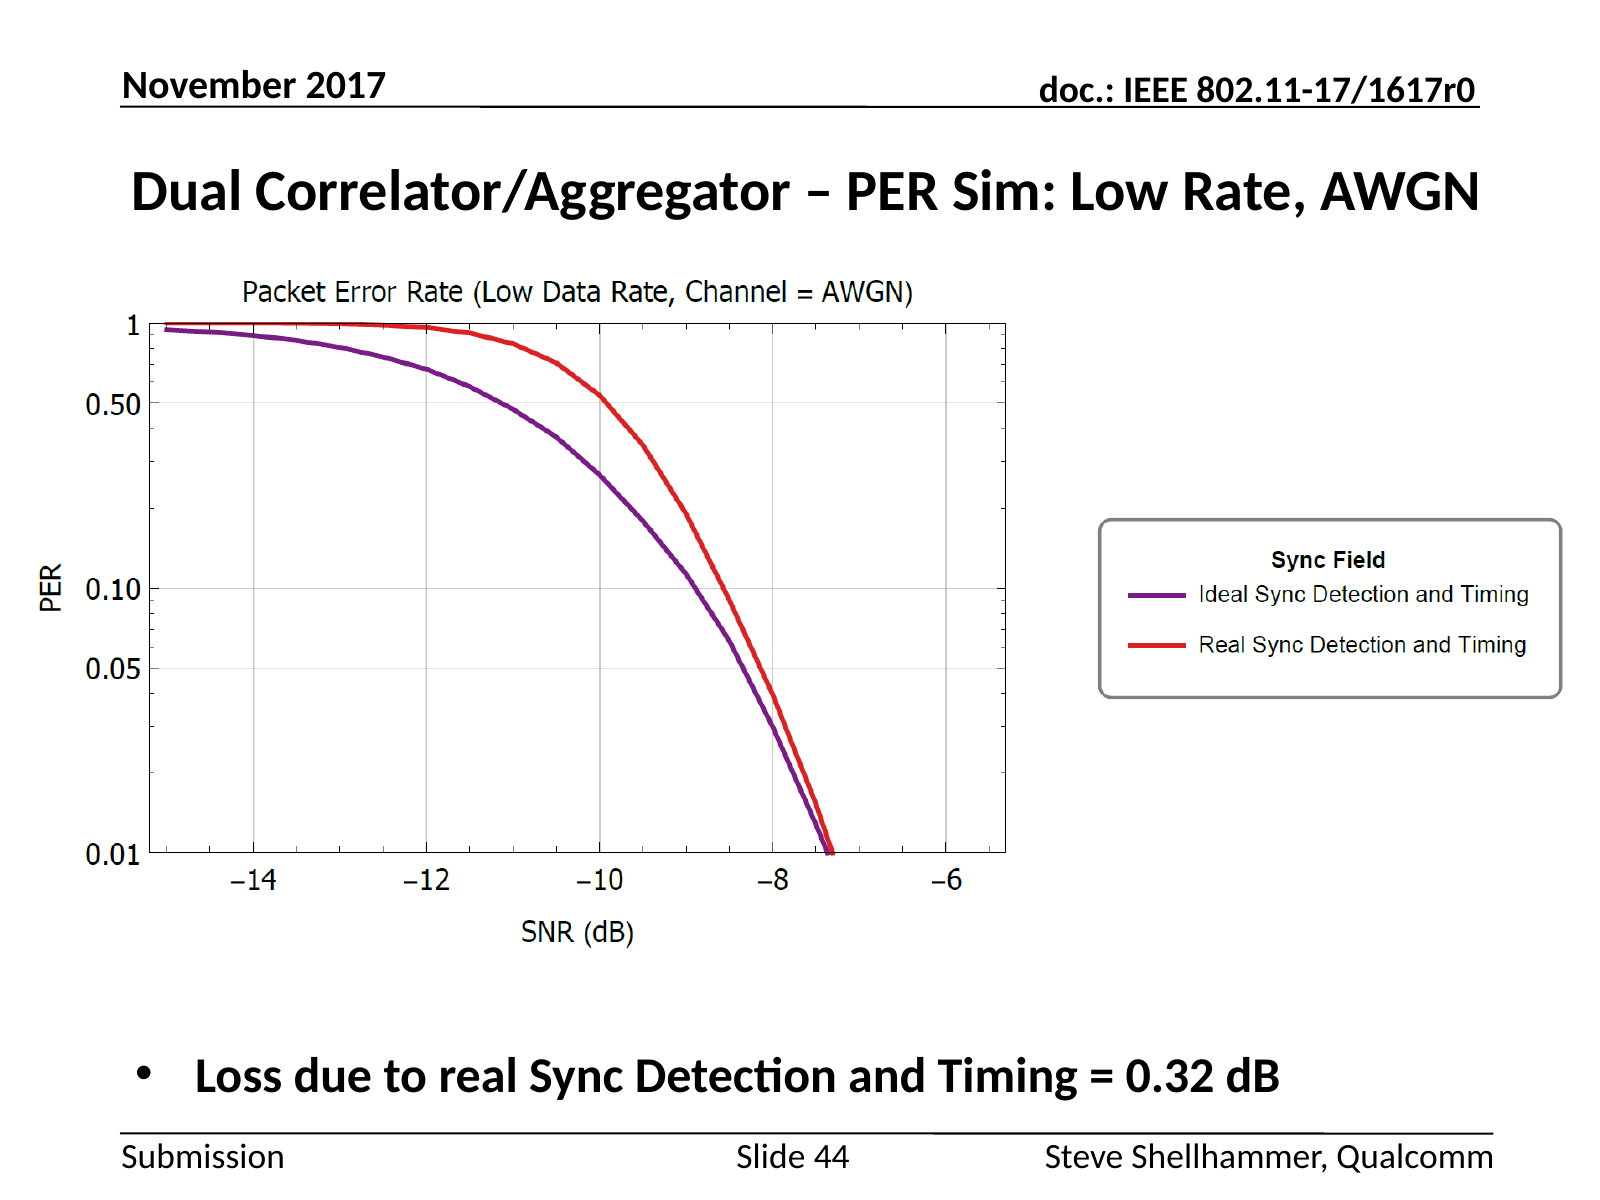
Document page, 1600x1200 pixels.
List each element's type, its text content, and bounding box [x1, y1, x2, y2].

picture [26, 262, 1573, 960]
footer Steve Shellhammer, Qualcomm [937, 1132, 1495, 1174]
slide_number Slide 44 [733, 1132, 854, 1197]
title Dual Correlator/Aggregator – PER Sim: Low Rate, AWGN [74, 119, 1538, 255]
list Loss due to real Sync Detection and Timing = 0.32 dB [119, 1035, 1480, 1126]
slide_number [121, 58, 451, 107]
